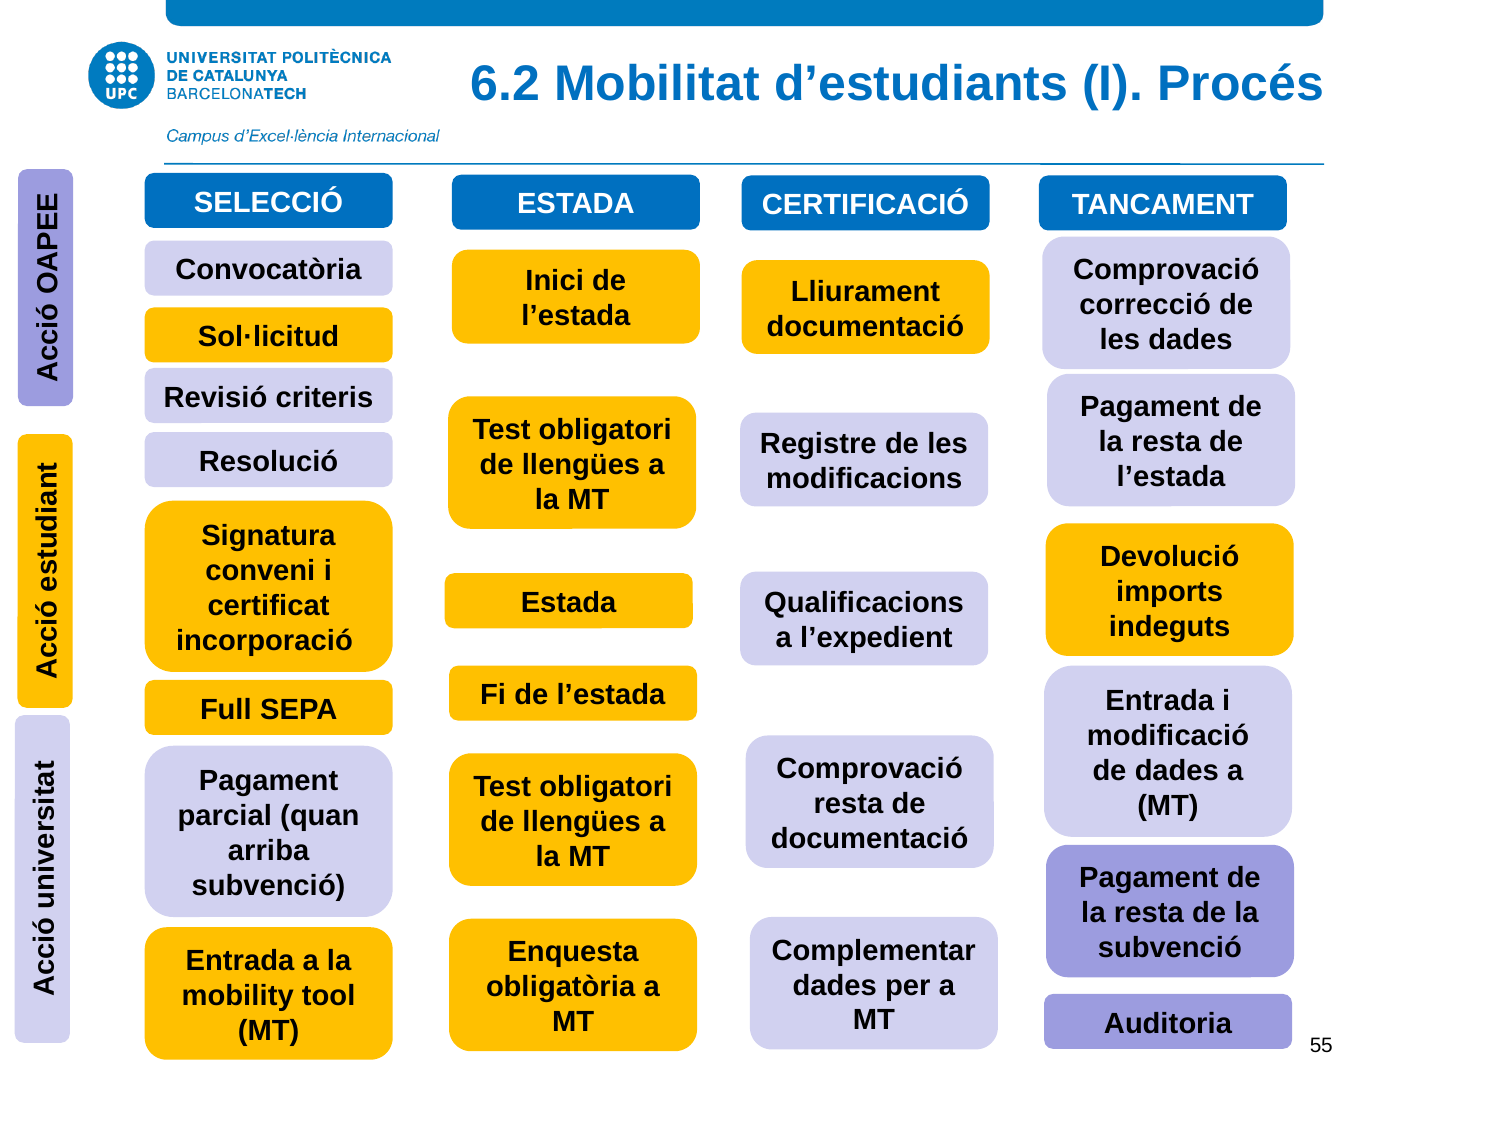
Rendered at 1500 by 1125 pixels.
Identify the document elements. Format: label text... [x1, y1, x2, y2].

text_box SELECCIÓ [144, 172, 393, 228]
text_box Entrada a la mobility tool (MT) [144, 927, 393, 1060]
text_box Estada [444, 573, 693, 629]
text_box Qualificacions a l’expedient [740, 571, 989, 666]
text_box Registre de les modificacions [740, 412, 989, 507]
text_box [144, 288, 322, 315]
text_box Acció universitat [14, 715, 70, 1043]
text_box Lliurament documentació [741, 260, 990, 354]
text_box Sol·licitud [144, 307, 393, 363]
text_box Enquesta obligatòria a MT [449, 918, 698, 1052]
text_box Full SEPA [144, 679, 393, 736]
text_box Pagament de la resta de l’estada [1047, 373, 1296, 507]
text_box Inici de l’estada [451, 249, 700, 344]
text_box Complementar dades per a MT [749, 916, 998, 1050]
text_box Fi de l’estada [449, 665, 698, 721]
picture [70, 0, 1360, 159]
text_box Auditoria [1044, 993, 1293, 1049]
text_box Convocatòria [144, 240, 393, 296]
text_box Entrada i modificació de dades a (MT) [1044, 665, 1293, 837]
text_box ESTADA [451, 174, 700, 230]
text_box Revisió criteris [144, 367, 393, 424]
text_box Devolució imports indeguts [1045, 523, 1294, 656]
text_box Test obligatori de llengües a la MT [448, 396, 697, 529]
slide_number 55 [1089, 1024, 1348, 1103]
text_box Comprovació correcció de les dades [1042, 236, 1291, 370]
text_box Pagament de la resta de la subvenció [1046, 844, 1295, 978]
list 6.2 Mobilitat d’estudiants (I). Procés [442, 42, 1341, 157]
text_box Signatura conveni i certificat incorporació [144, 500, 393, 672]
text_box Acció OAPEE [17, 169, 74, 407]
text_box Resolució [144, 432, 393, 488]
text_box Test obligatori de llengües a la MT [449, 753, 698, 886]
text_box Comprovació resta de documentació [745, 735, 994, 868]
text_box TANCAMENT [1038, 175, 1287, 231]
text_box Acció estudiant [17, 434, 73, 708]
text_box CERTIFICACIÓ [741, 175, 990, 231]
text_box Pagament parcial (quan arriba subvenció) [144, 745, 393, 918]
